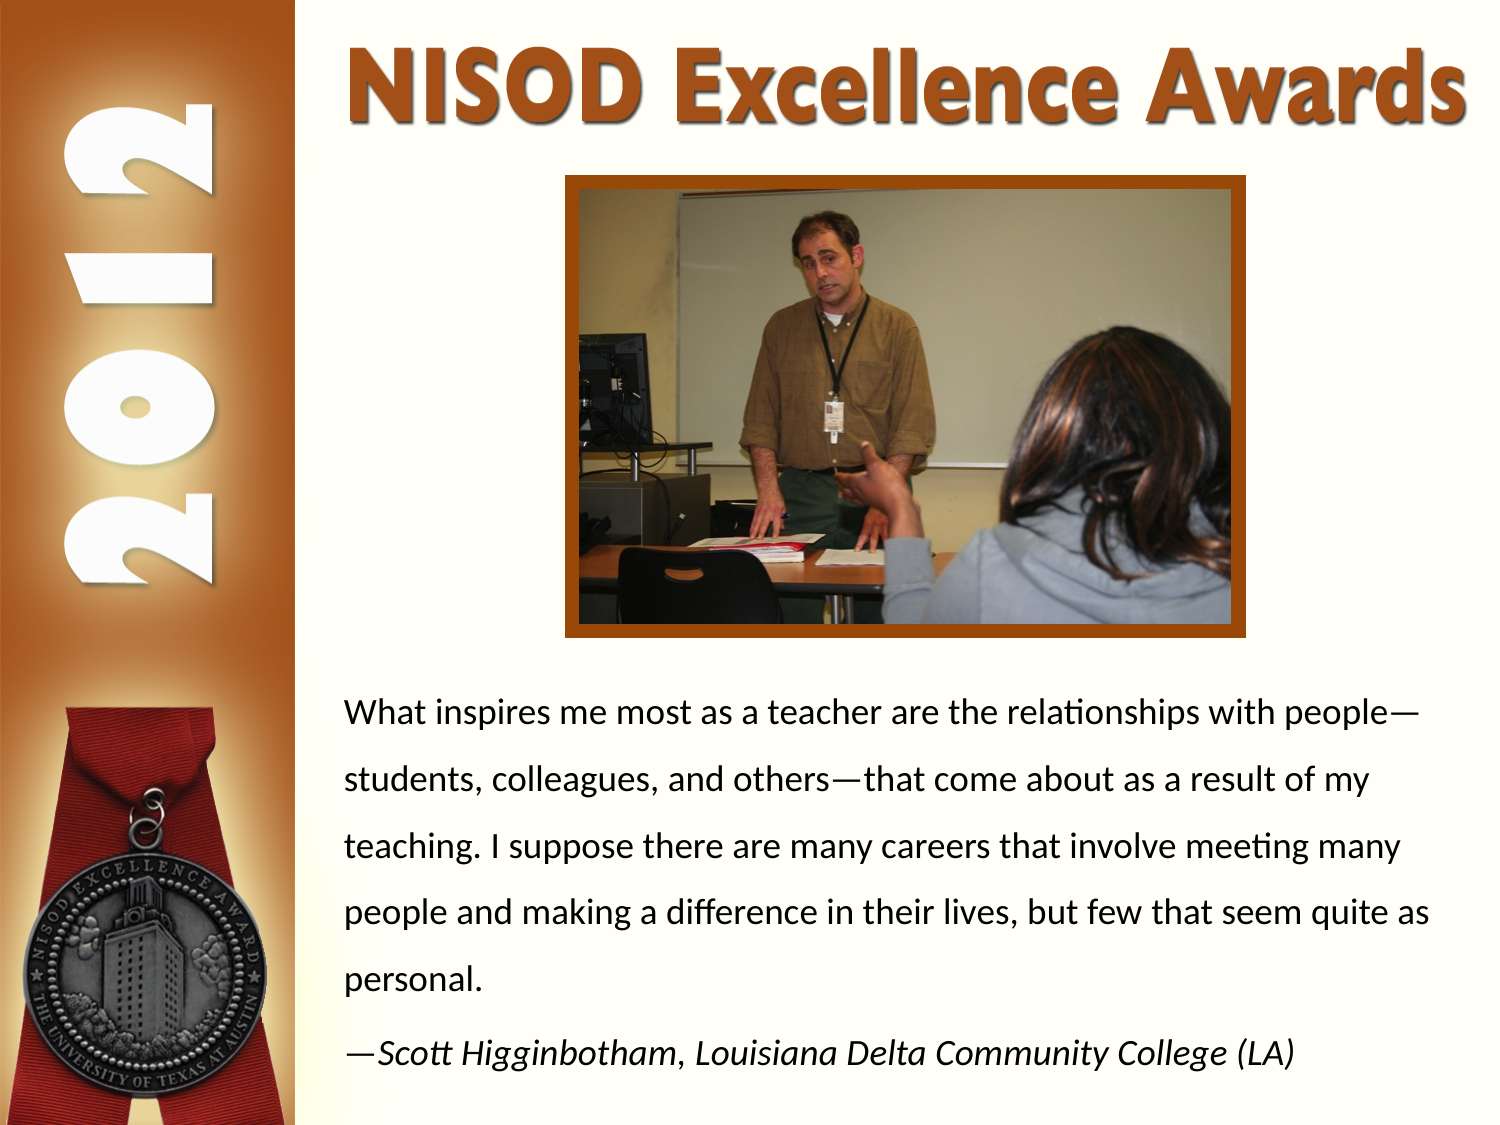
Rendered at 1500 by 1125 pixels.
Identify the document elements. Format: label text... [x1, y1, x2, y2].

list What inspires me most as a teacher are the relationships with people—students, colleagues, and others—that come about as a result of my teaching. I suppose there are many careers that involve meeting many people and making a difference in their lives, but few that seem quite as personal. —Scott Higginbotham, Louisiana Delta Community College (LA) [329, 657, 1478, 1085]
picture [0, 0, 1500, 1125]
